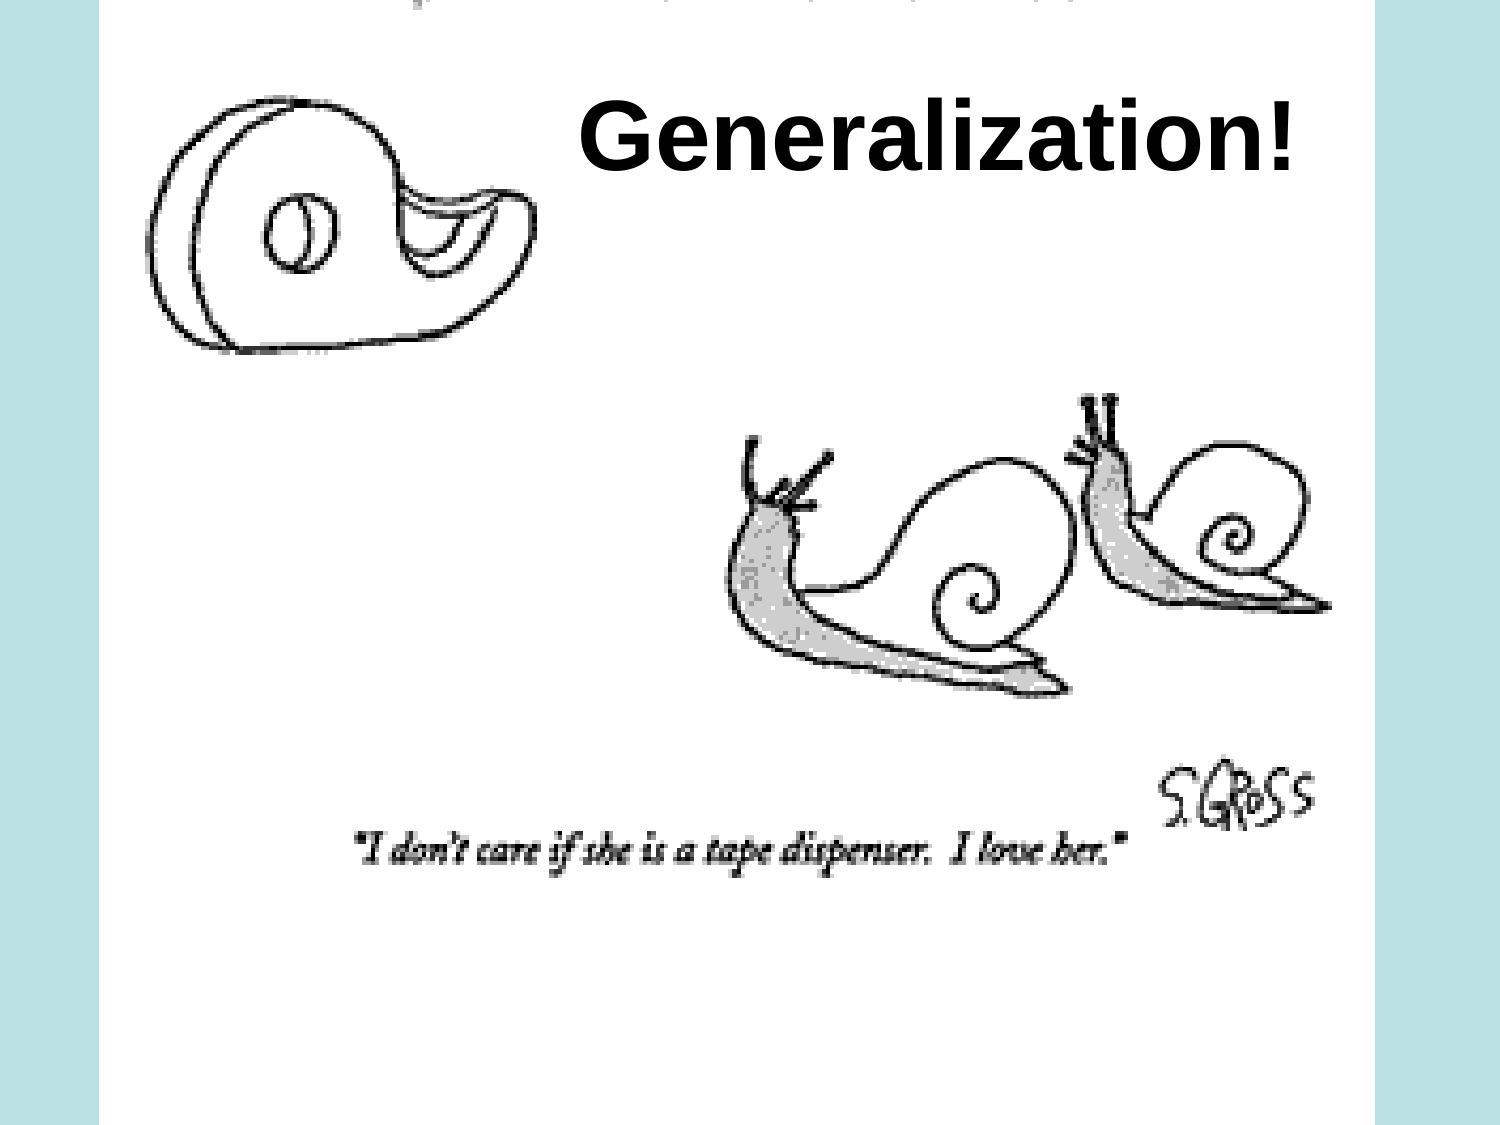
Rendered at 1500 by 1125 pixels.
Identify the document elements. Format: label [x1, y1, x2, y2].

picture [99, 0, 1376, 1125]
